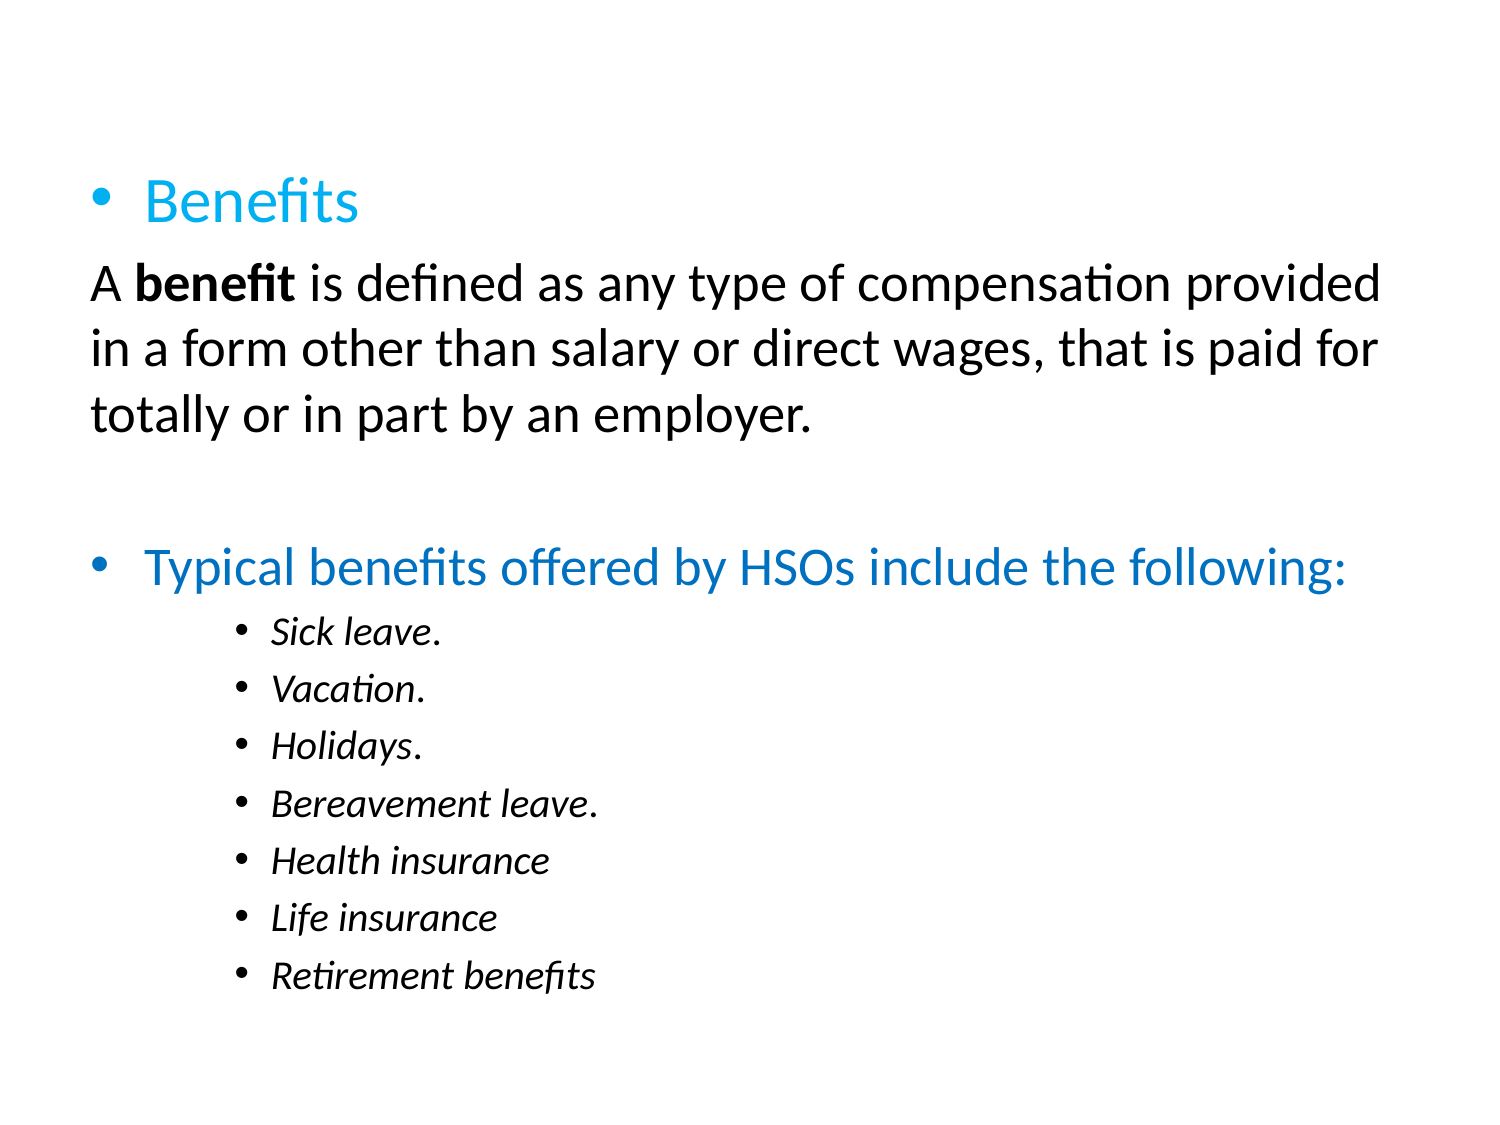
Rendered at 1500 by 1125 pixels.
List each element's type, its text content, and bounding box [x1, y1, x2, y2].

list Benefits A benefit is defined as any type of compensation provided in a form other than salary or direct wages, that is paid for totally or in part by an employer. Typical benefits offered by HSOs include the following: Sick leave. Vacation. Holidays. Bereavement leave. Health insurance Life insurance Retirement benefits [75, 149, 1425, 1005]
